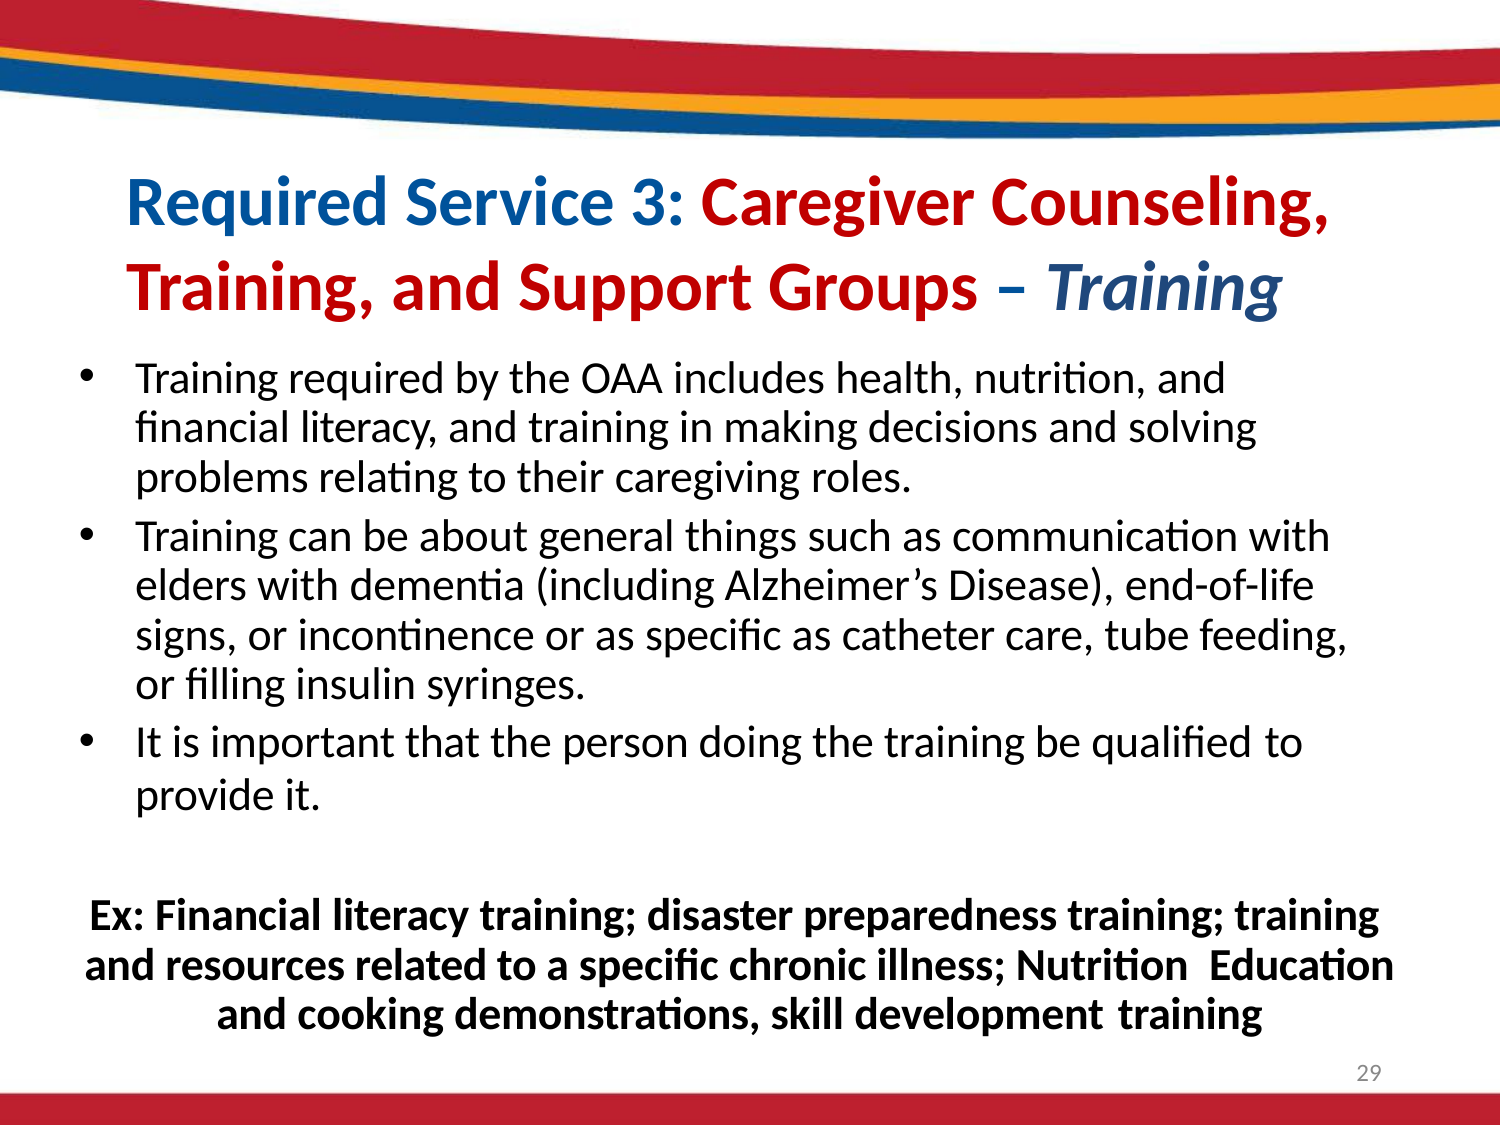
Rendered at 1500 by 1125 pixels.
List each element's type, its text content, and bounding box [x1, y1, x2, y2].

slide_number 29 [1350, 1060, 1389, 1125]
picture [0, 0, 1500, 1125]
text_box Training required by the OAA includes health, nutrition, and financial literacy, and training in making decisions and solving problems relating to their caregiving roles. Training can be about general things such as communication with elders with dementia (including Alzheimer’s Disease), end-of-life signs, or incontinence or as specific as catheter care, tube feeding, or filling insulin syringes. It is important that the person doing the training be qualified to provide it. Ex: Financial literacy training; disaster preparedness training; training and resources related to a specific chronic illness; Nutrition Education and cooking demonstrations, skill development training [76, 344, 1397, 1040]
title Required Service 3: Caregiver Counseling, Training, and Support Groups – Training [87, 152, 1413, 343]
